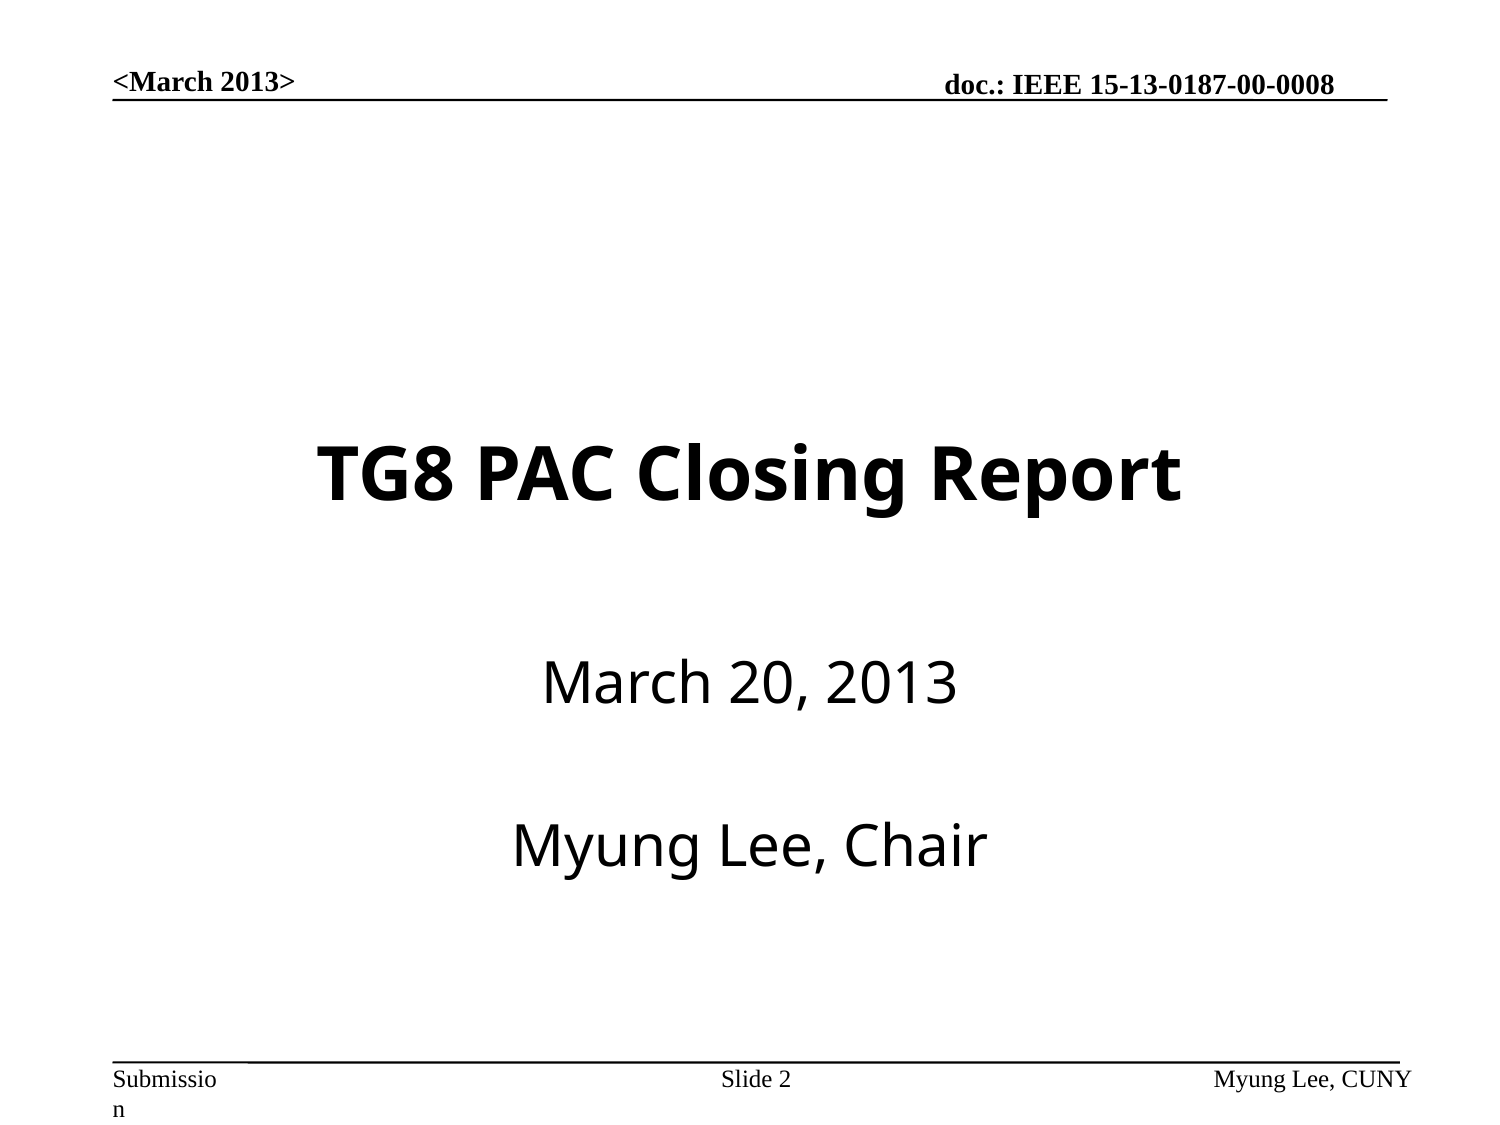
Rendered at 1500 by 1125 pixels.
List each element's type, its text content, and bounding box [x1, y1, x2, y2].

footer Myung Lee, CUNY [866, 1061, 1413, 1093]
title TG8 PAC Closing Report [112, 349, 1388, 591]
slide_number Slide 2 [712, 1061, 800, 1093]
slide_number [112, 61, 376, 98]
subtitle March 20, 2013 Myung Lee, Chair [224, 637, 1276, 926]
